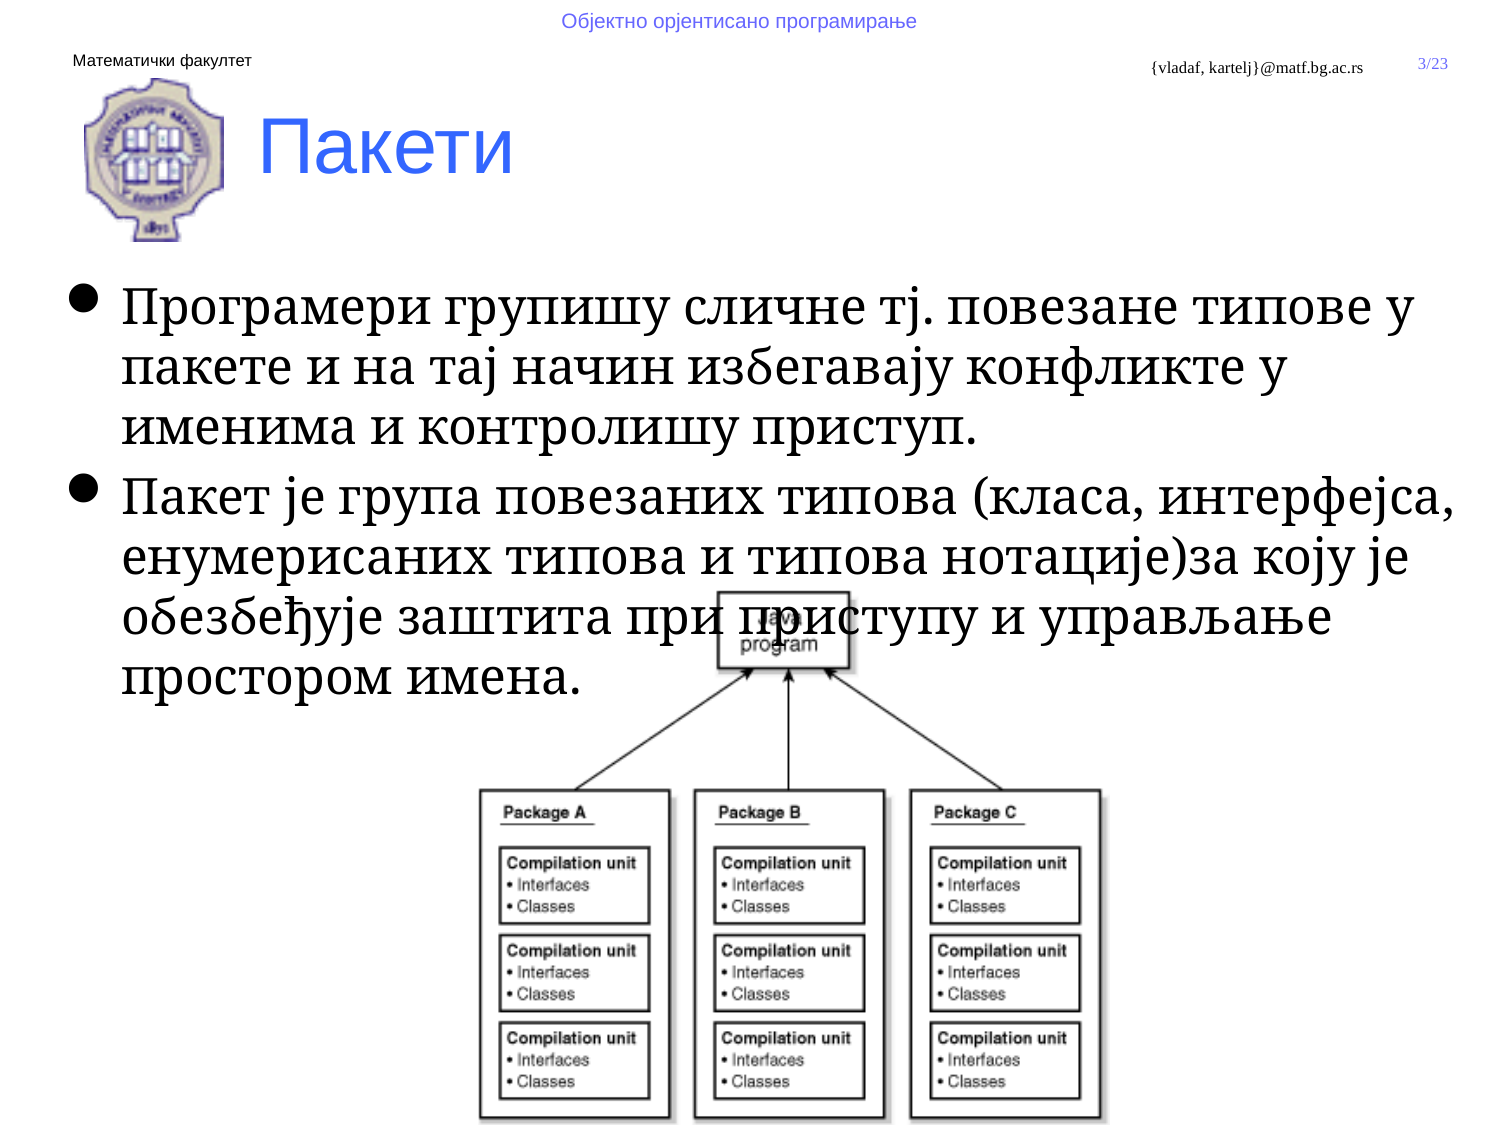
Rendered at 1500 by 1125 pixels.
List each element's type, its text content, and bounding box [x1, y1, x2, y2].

text_box Програмери групишу сличне тј. повезане типове у пакете и на тај начин избегавају конфликте у именима и контролишу приступ. Пакет је група повезаних типова (класа, интерфејса, енумерисаних типова и типова нотације)за коју је обезбеђује заштита при приступу и управљање простором имена. [50, 267, 1497, 712]
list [477, 581, 1110, 1125]
picture [84, 78, 224, 242]
title Пакети [242, 66, 1199, 217]
